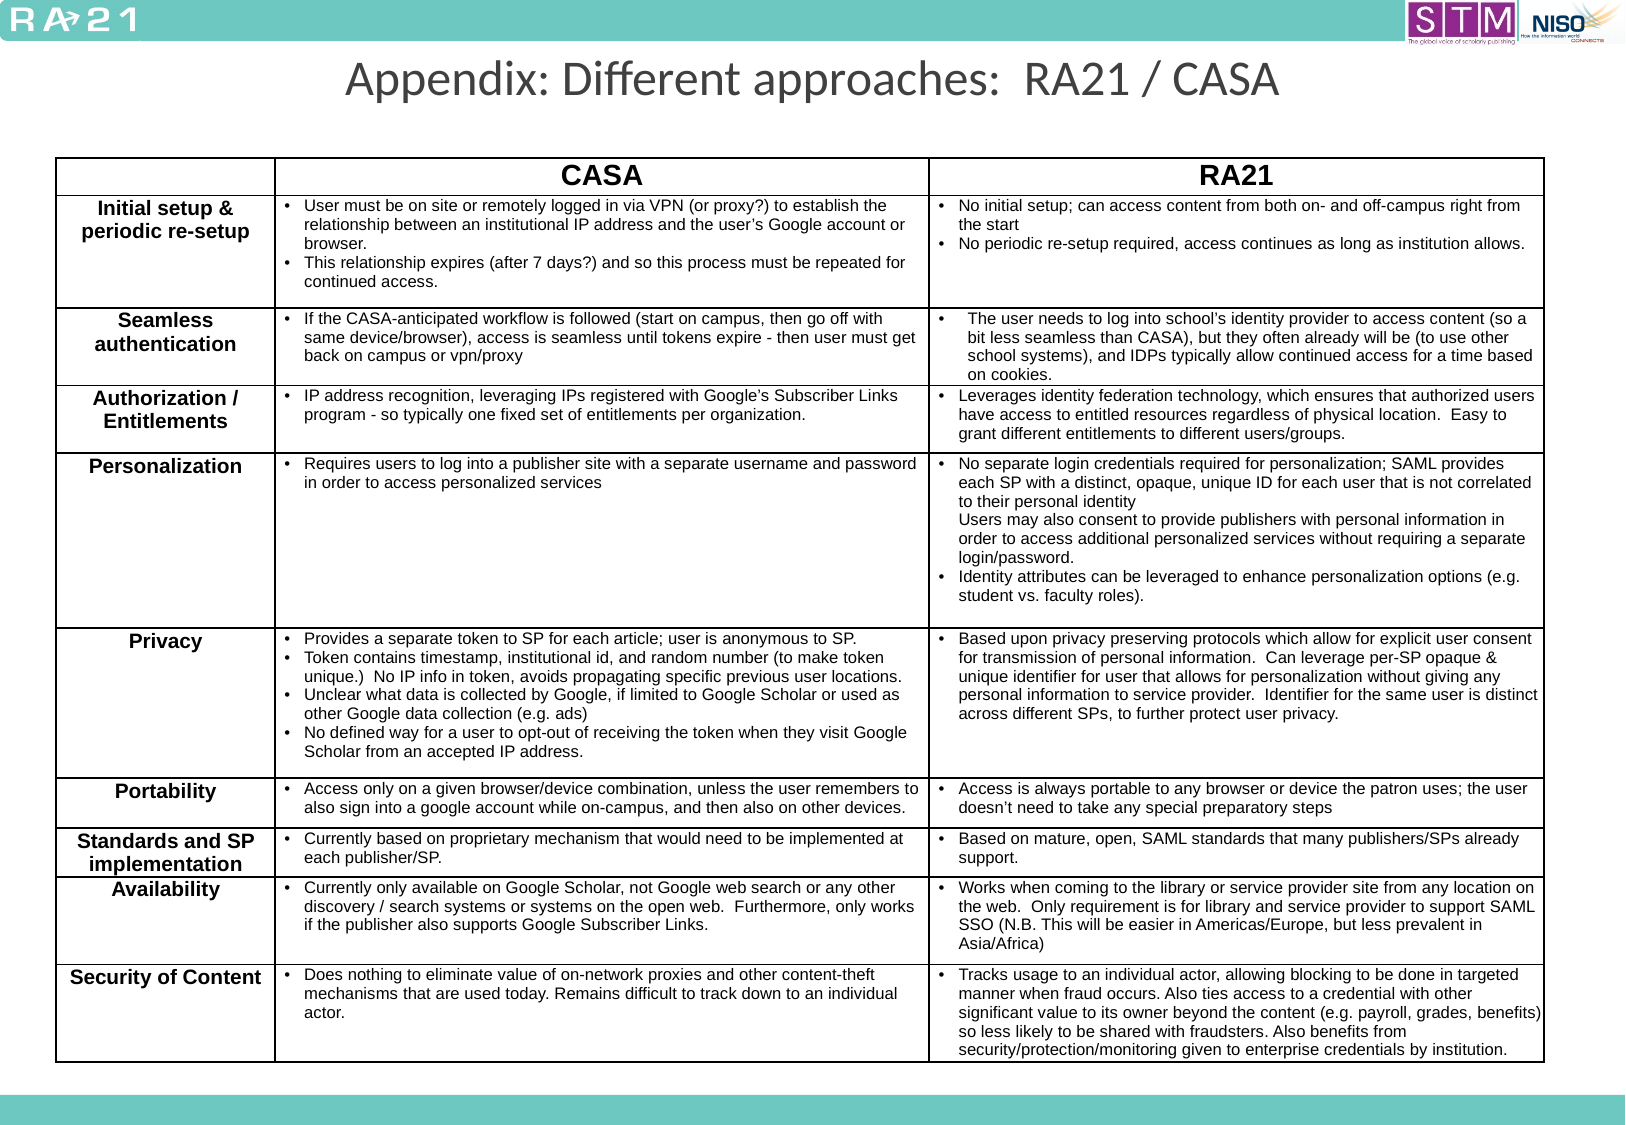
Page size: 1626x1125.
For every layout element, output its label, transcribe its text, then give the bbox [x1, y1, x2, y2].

table_cell Initial setup & periodic re-setup [57, 196, 274, 307]
text_box [787, 295, 1625, 371]
table_cell Based upon privacy preserving protocols which allow for explicit user consent for transmission of personal information. Can leverage per-SP opaque & unique identifier for user that allows for personalization without giving any personal information to service provider. Identifier for the same user is distinct across different SPs, to further protect user privacy. [930, 629, 1543, 777]
table_cell Provides a separate token to SP for each article; user is anonymous to SP. Token contains timestamp, institutional id, and random number (to make token unique.) No IP info in token, avoids propagating specific previous user locations. Unclear what data is collected by Google, if limited to Google Scholar or used as other Google data collection (e.g. ads) No defined way for a user to opt-out of receiving the token when they visit Google Scholar from an accepted IP address. [276, 629, 928, 777]
table_cell No initial setup; can access content from both on- and off-campus right from the start No periodic re-setup required, access continues as long as institution allows. [930, 196, 1543, 295]
table_cell Access is always portable to any browser or device the patron uses; the user doesn’t need to take any special preparatory steps [930, 779, 1543, 827]
table_cell The user needs to log into school’s identity provider to access content (so a bit less seamless than CASA), but they often already will be (to use other school systems), and IDPs typically allow continued access for a time based on cookies. [930, 371, 1543, 385]
table_cell No separate login credentials required for personalization; SAML provides each SP with a distinct, opaque, unique ID for each user that is not correlated to their personal identity Users may also consent to provide publishers with personal information in order to access additional personalized services without requiring a separate login/password. Identity attributes can be leveraged to enhance personalization options (e.g. student vs. faculty roles). [930, 454, 1543, 627]
table_cell Works when coming to the library or service provider site from any location on the web. Only requirement is for library and service provider to support SAML SSO (N.B. This will be easier in Americas/Europe, but less prevalent in Asia/Africa) [930, 878, 1543, 964]
table_cell Based on mature, open, SAML standards that many publishers/SPs already support. [930, 829, 1543, 876]
table_cell Currently based on proprietary mechanism that would need to be implemented at each publisher/SP. [276, 829, 928, 876]
table_cell Personalization [57, 454, 274, 627]
table_cell Seamless authentication [57, 309, 274, 385]
table_cell Does nothing to eliminate value of on-network proxies and other content-theft mechanisms that are used today. Remains difficult to track down to an individual actor. [276, 965, 928, 1061]
table_cell Requires users to log into a publisher site with a separate username and password in order to access personalized services [276, 454, 928, 627]
table_cell Tracks usage to an individual actor, allowing blocking to be done in targeted manner when fraud occurs. Also ties access to a credential with other significant value to its owner beyond the content (e.g. payroll, grades, benefits) so less likely to be shared with fraudsters. Also benefits from security/protection/monitoring given to enterprise credentials by institution. [930, 965, 1543, 1061]
table_cell Access only on a given browser/device combination, unless the user remembers to also sign into a google account while on-campus, and then also on other devices. [276, 779, 928, 827]
table_header RA21 [930, 159, 1543, 195]
table_cell User must be on site or remotely logged in via VPN (or proxy?) to establish the relationship between an institutional IP address and the user’s Google account or browser. This relationship expires (after 7 days?) and so this process must be repeated for continued access. [276, 196, 928, 307]
table_cell Security of Content [57, 965, 274, 1061]
picture [0, 0, 140, 41]
table_header [57, 159, 274, 195]
table_cell Standards and SP implementation [57, 829, 274, 876]
title Appendix: Different approaches: RA21 / CASA [81, 37, 1544, 157]
table_cell Leverages identity federation technology, which ensures that authorized users have access to entitled resources regardless of physical location. Easy to grant different entitlements to different users/groups. [930, 386, 1543, 452]
table_cell Privacy [57, 629, 274, 777]
table_cell Availability [57, 878, 274, 964]
picture [1519, 0, 1625, 44]
table_cell Currently only available on Google Scholar, not Google web search or any other discovery / search systems or systems on the open web. Furthermore, only works if the publisher also supports Google Subscriber Links. [276, 878, 928, 964]
table_header CASA [276, 159, 928, 195]
picture [1405, 0, 1517, 37]
table_cell IP address recognition, leveraging IPs registered with Google’s Subscriber Links program - so typically one fixed set of entitlements per organization. [276, 386, 928, 452]
table_cell If the CASA-anticipated workflow is followed (start on campus, then go off with same device/browser), access is seamless until tokens expire - then user must get back on campus or vpn/proxy [276, 309, 928, 385]
table_cell Authorization / Entitlements [57, 386, 274, 452]
table_cell Portability [57, 779, 274, 827]
